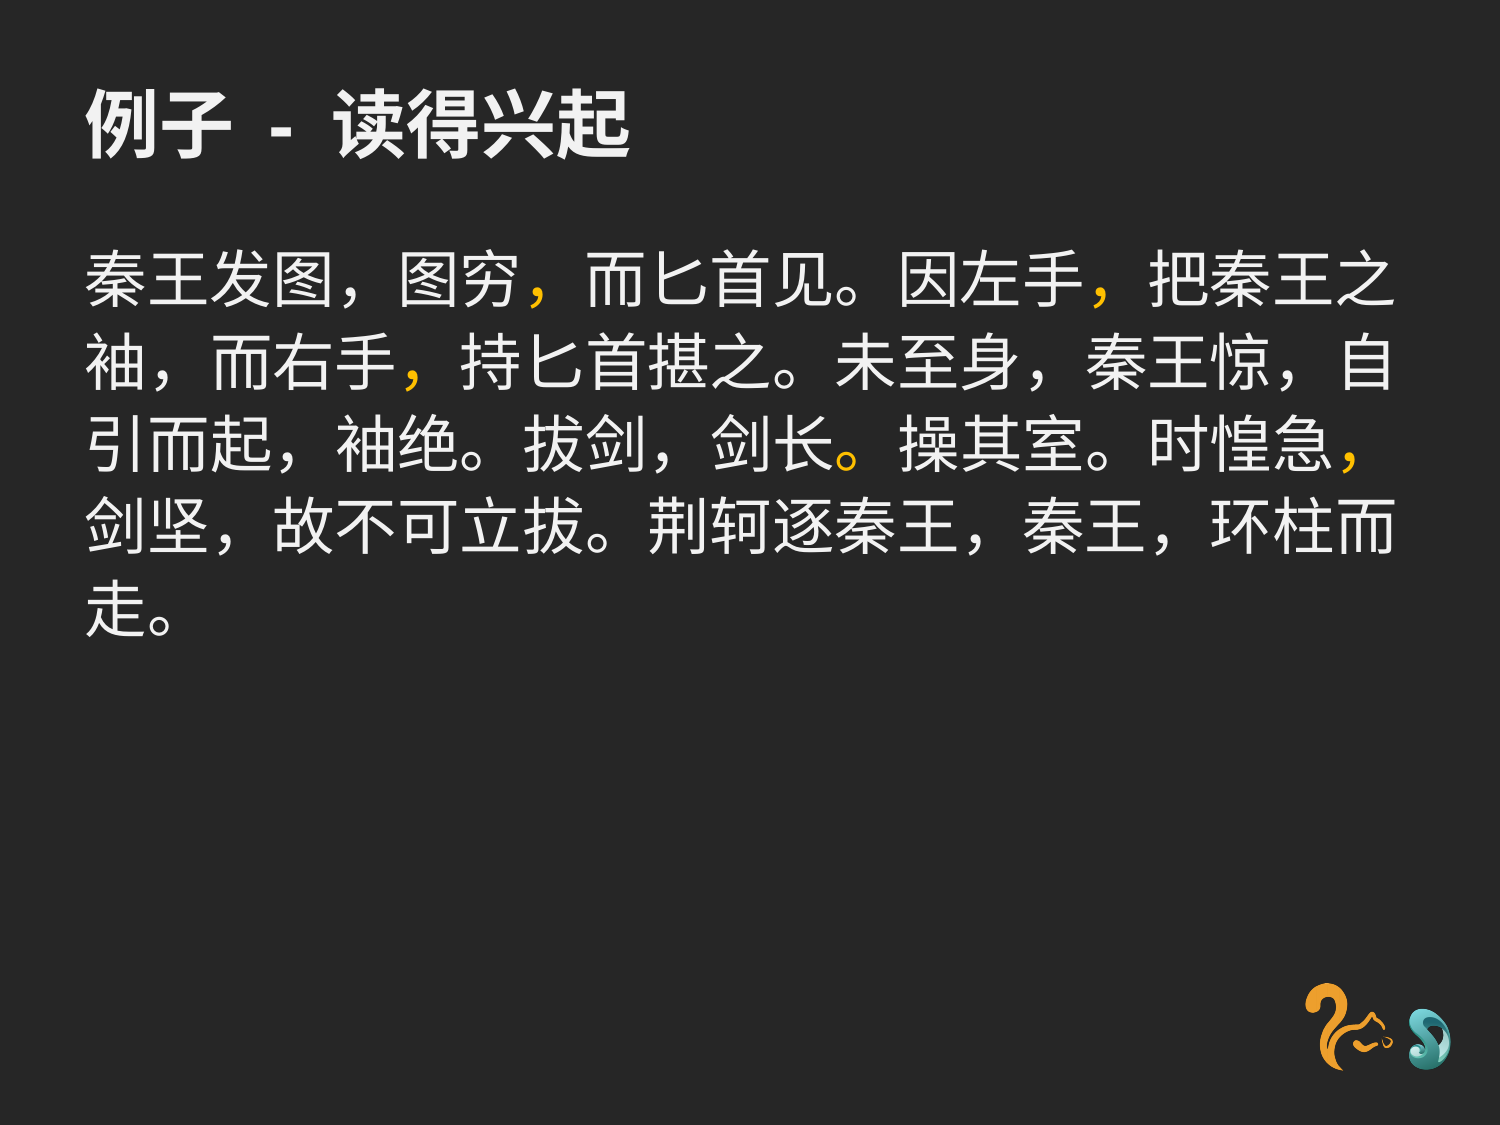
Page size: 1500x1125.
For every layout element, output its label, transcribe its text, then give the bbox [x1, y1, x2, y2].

list 秦王发图，图穷，而匕首见。因左手，把秦王之袖，而右手，持匕首揕之。未至身，秦王惊，自引而起，袖绝。拔剑，剑长。操其室。时惶急，剑坚，故不可立拔。荆轲逐秦王，秦王，环柱而走。 [69, 225, 1429, 1013]
picture [1407, 1007, 1452, 1072]
title 例子 - 读得兴起 [69, 59, 1429, 196]
picture [1305, 1013, 1395, 1072]
